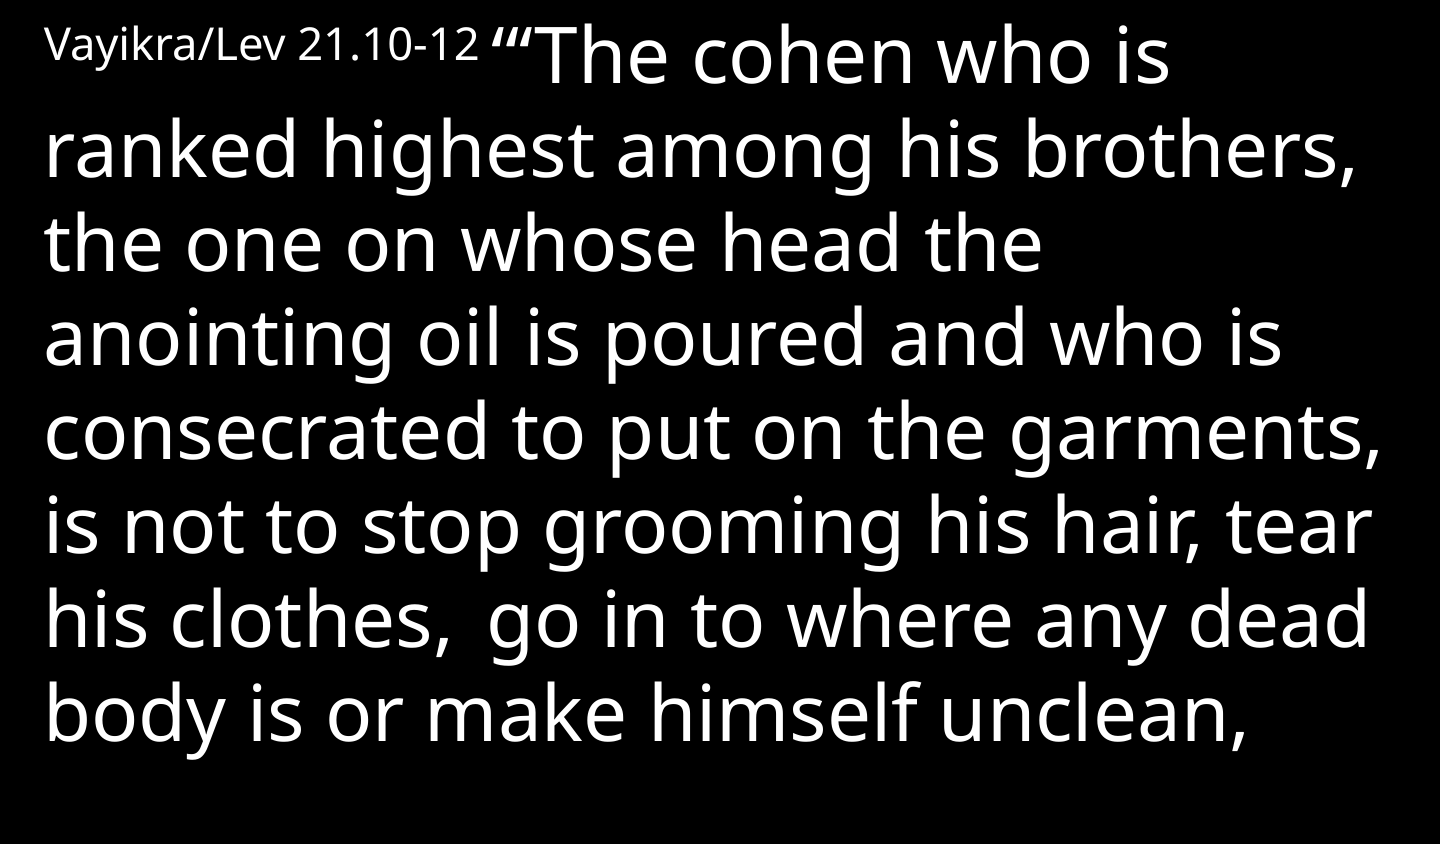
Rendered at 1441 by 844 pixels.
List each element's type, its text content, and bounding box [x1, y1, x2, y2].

subtitle Vayikra/Lev 21.10-12 “‘The cohen who is ranked highest among his brothers, the one on whose head the anointing oil is poured and who is consecrated to put on the garments, is not to stop grooming his hair, tear his clothes, go in to where any dead body is or make himself unclean, [32, 0, 1408, 844]
